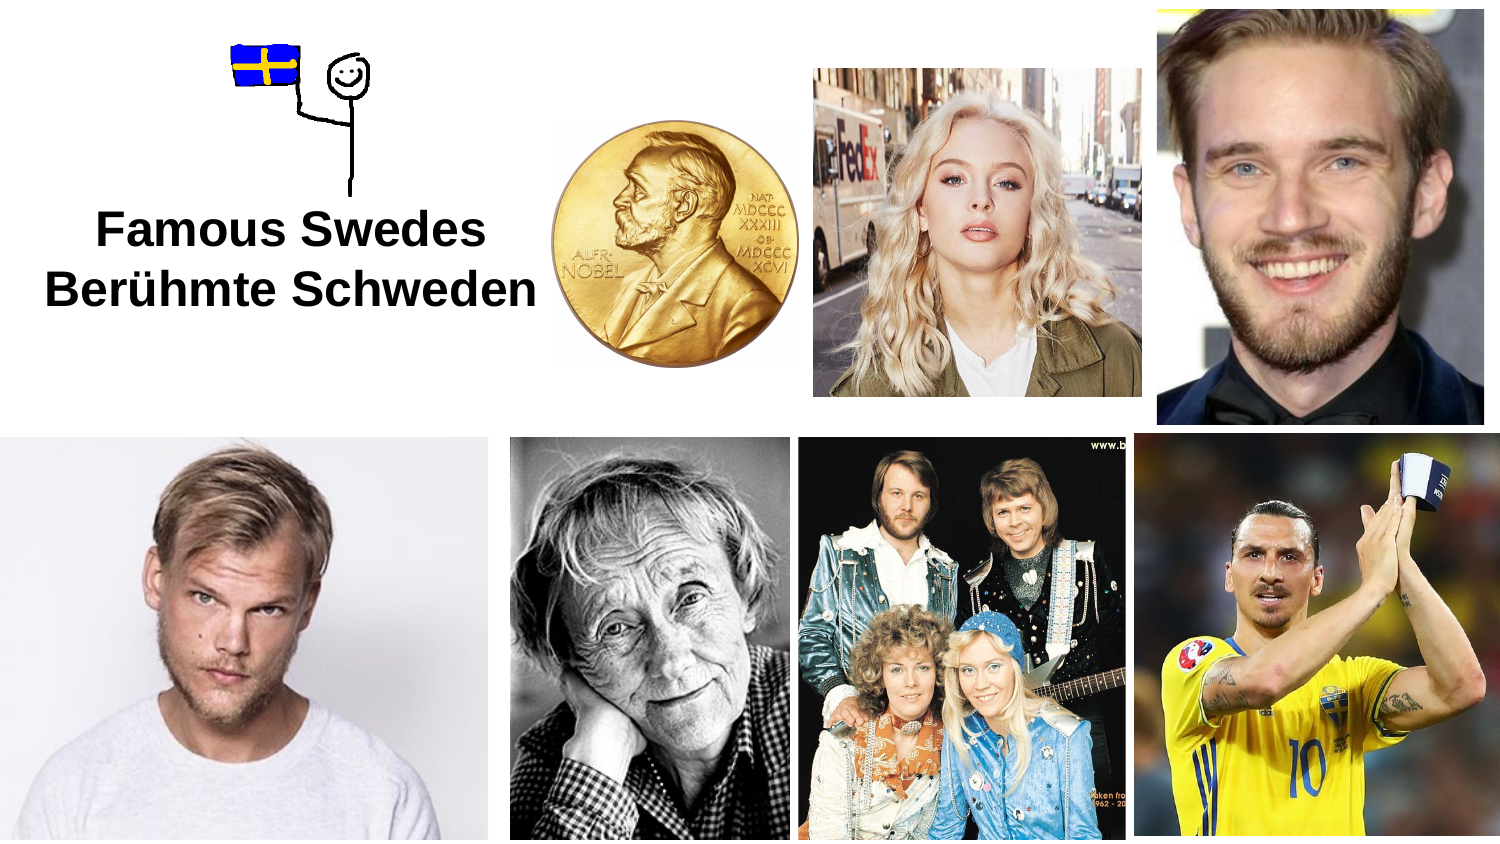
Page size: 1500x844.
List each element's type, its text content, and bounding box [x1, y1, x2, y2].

title Famous Swedes Berühmte Schweden [802, 150, 808, 332]
picture [1133, 433, 1500, 836]
picture [0, 437, 489, 840]
picture [1156, 9, 1485, 426]
picture [551, 120, 799, 369]
picture [218, 36, 411, 197]
picture [813, 68, 1142, 397]
picture [798, 437, 1126, 840]
picture [510, 437, 791, 840]
title Famous Swedes Berühmte Schweden [0, 150, 545, 332]
